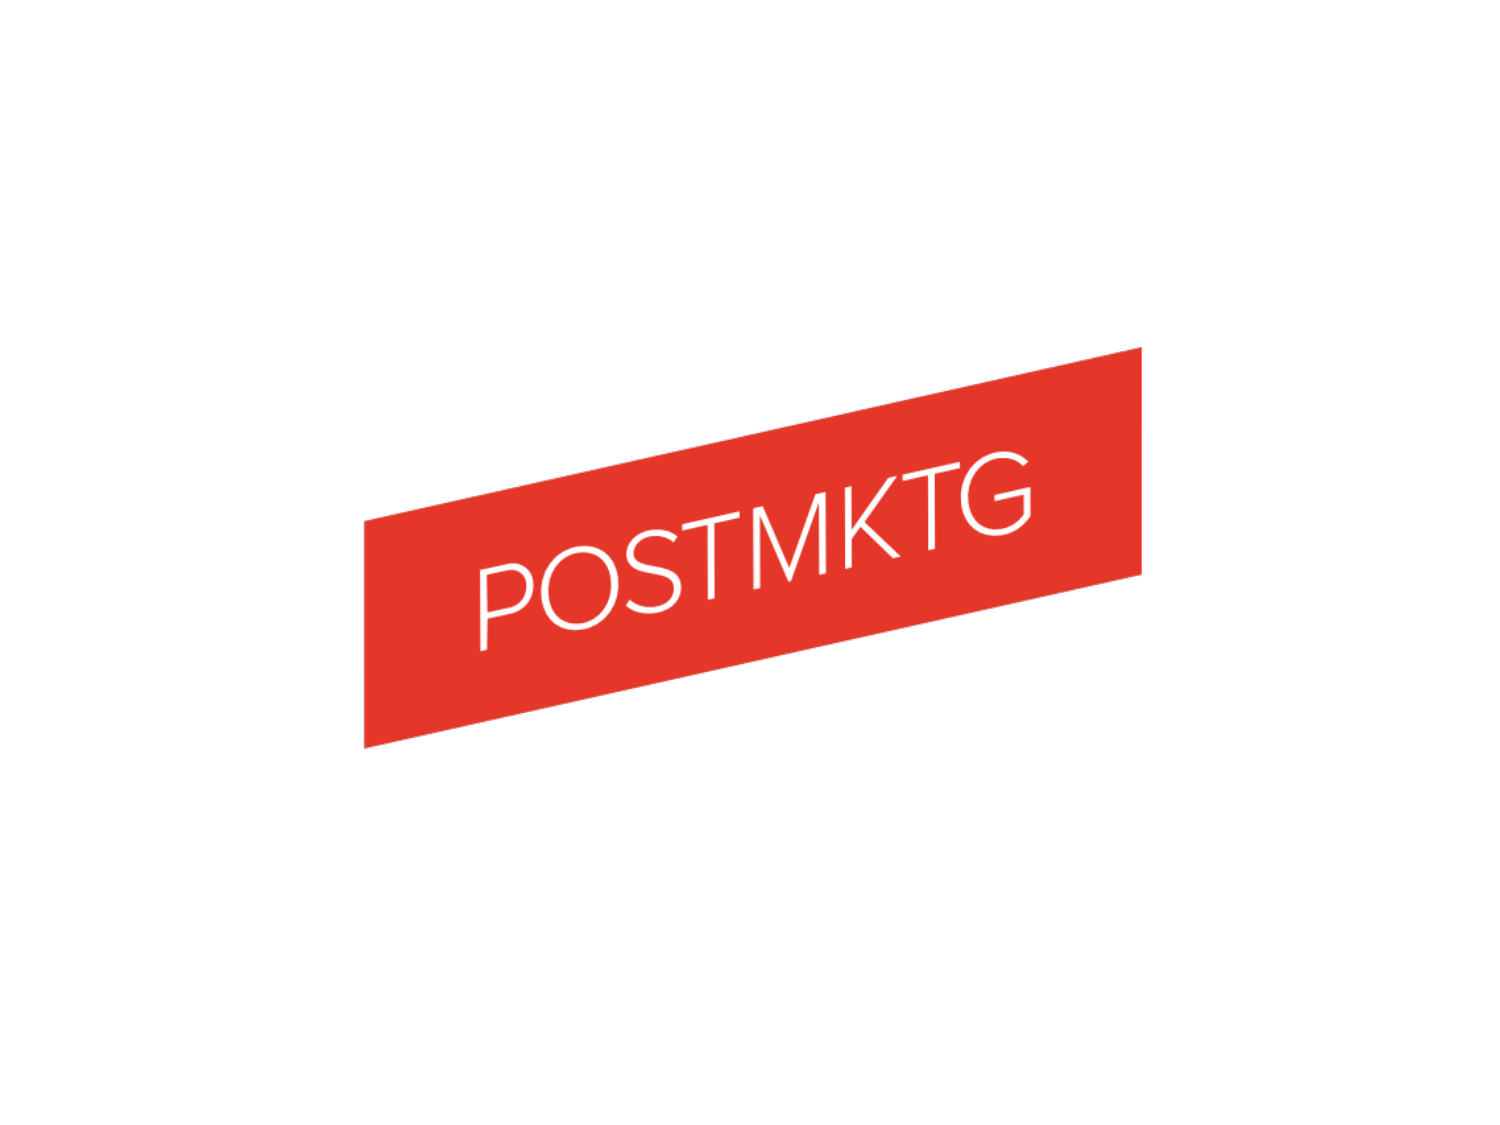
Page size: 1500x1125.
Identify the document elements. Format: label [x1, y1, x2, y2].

picture [57, 0, 1447, 1074]
